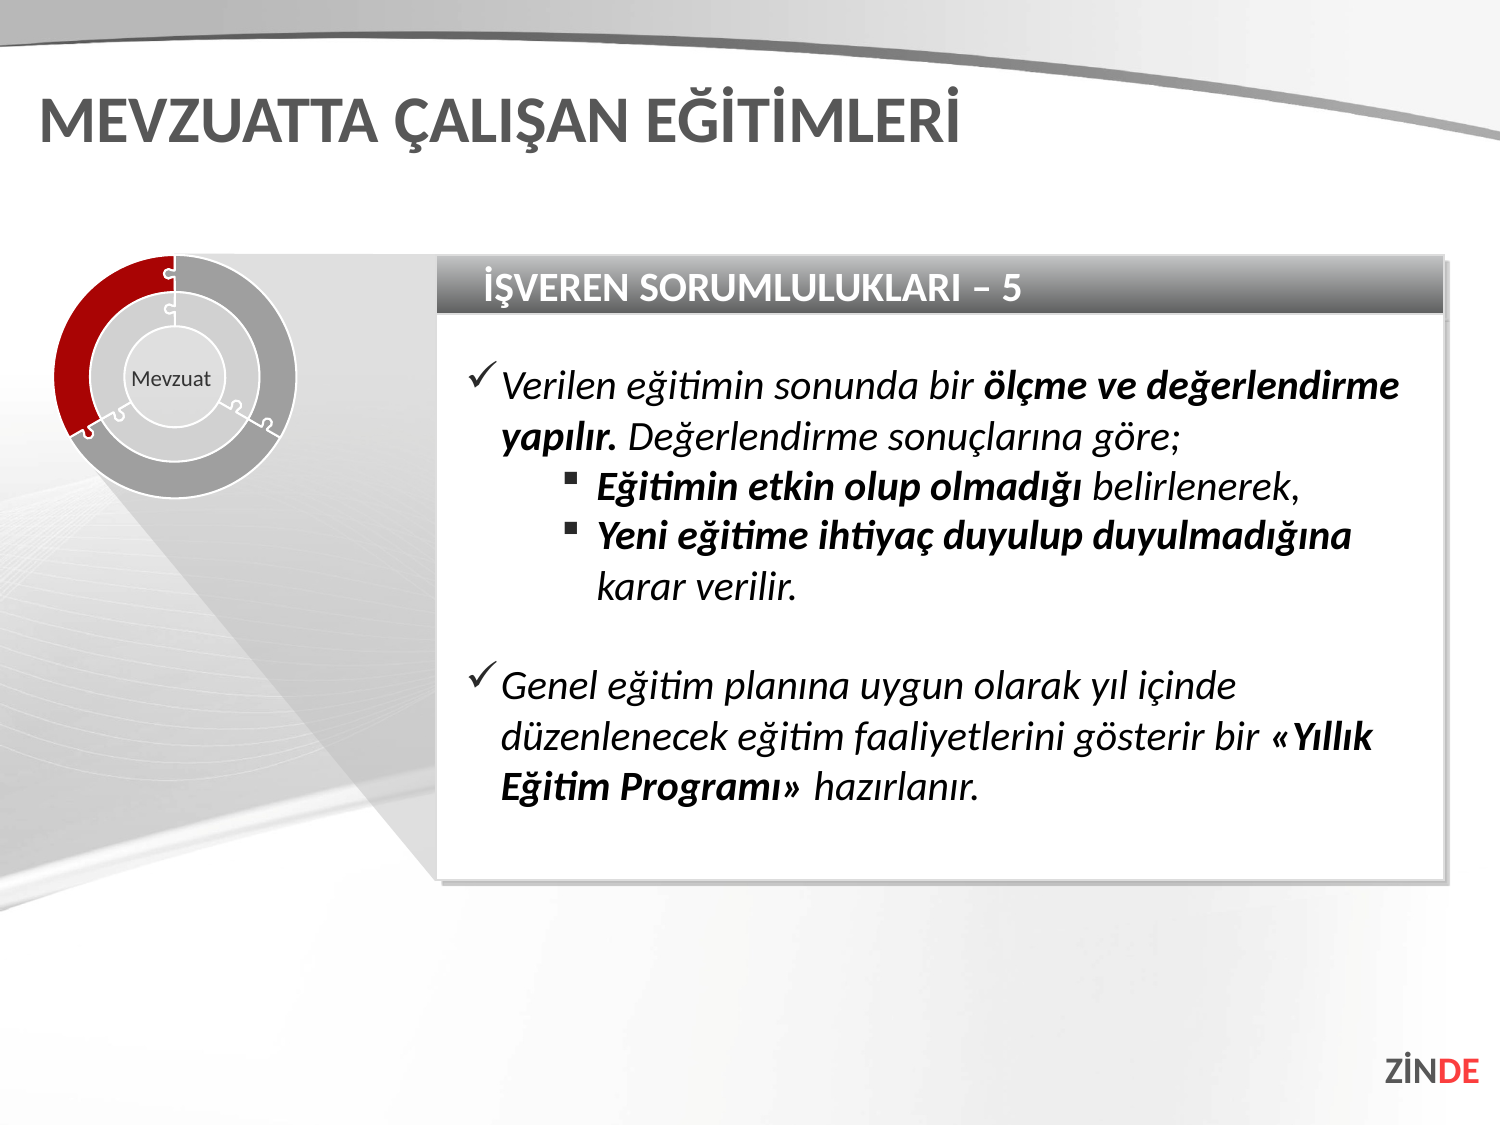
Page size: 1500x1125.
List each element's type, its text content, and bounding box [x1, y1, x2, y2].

text_box ZİNDE [1379, 1046, 1480, 1125]
text_box [125, 253, 436, 882]
text_box Verilen eğitimin sonunda bir ölçme ve değerlendirme yapılır. Değerlendirme sonuçlarına göre; Eğitimin etkin olup olmadığı belirlenerek, Yeni eğitime ihtiyaç duyulup duyulmadığına karar verilir. Genel eğitim planına uygun olarak yıl içinde düzenlenecek eğitim faaliyetlerini gösterir bir «Yıllık Eğitim Programı» hazırlanır. [435, 314, 1444, 881]
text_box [52, 254, 297, 499]
text_box MEVZUATTA ÇALIŞAN EĞİTİMLERİ [38, 67, 1485, 174]
text_box İŞVEREN SORUMLULUKLARI – 5 [435, 255, 1444, 314]
picture [0, 0, 1500, 1125]
